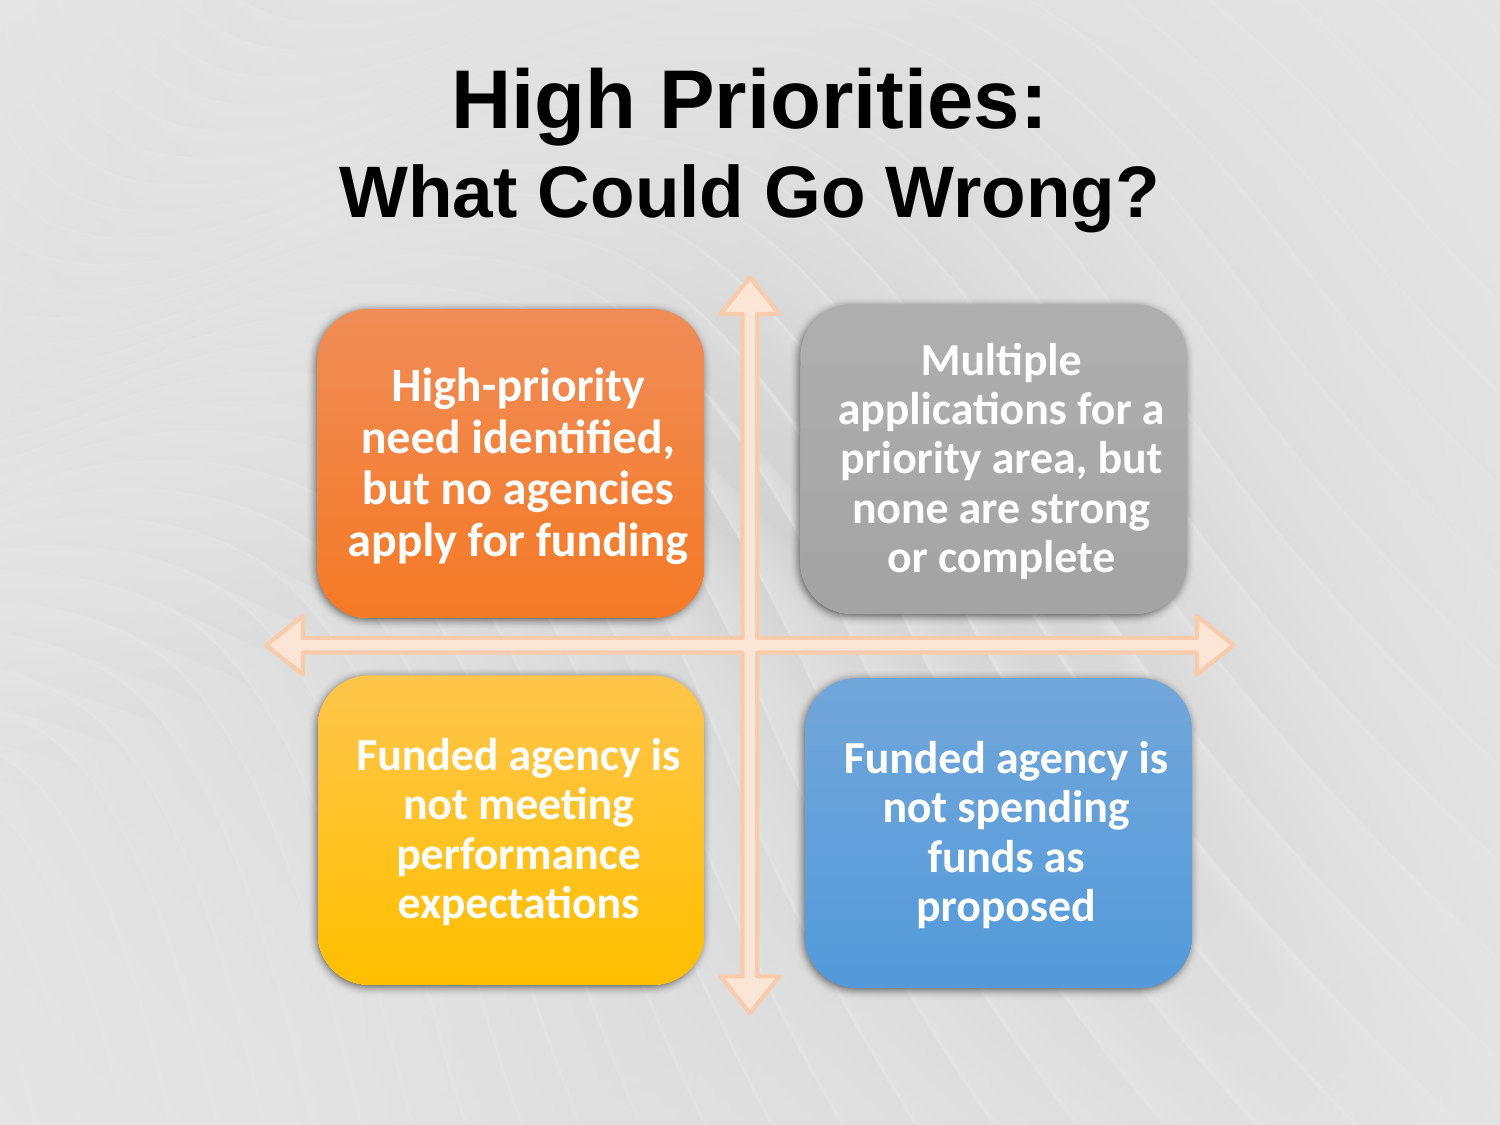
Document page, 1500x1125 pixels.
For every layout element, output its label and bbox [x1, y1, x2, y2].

list [103, 277, 1397, 1014]
picture [0, 0, 1500, 1125]
